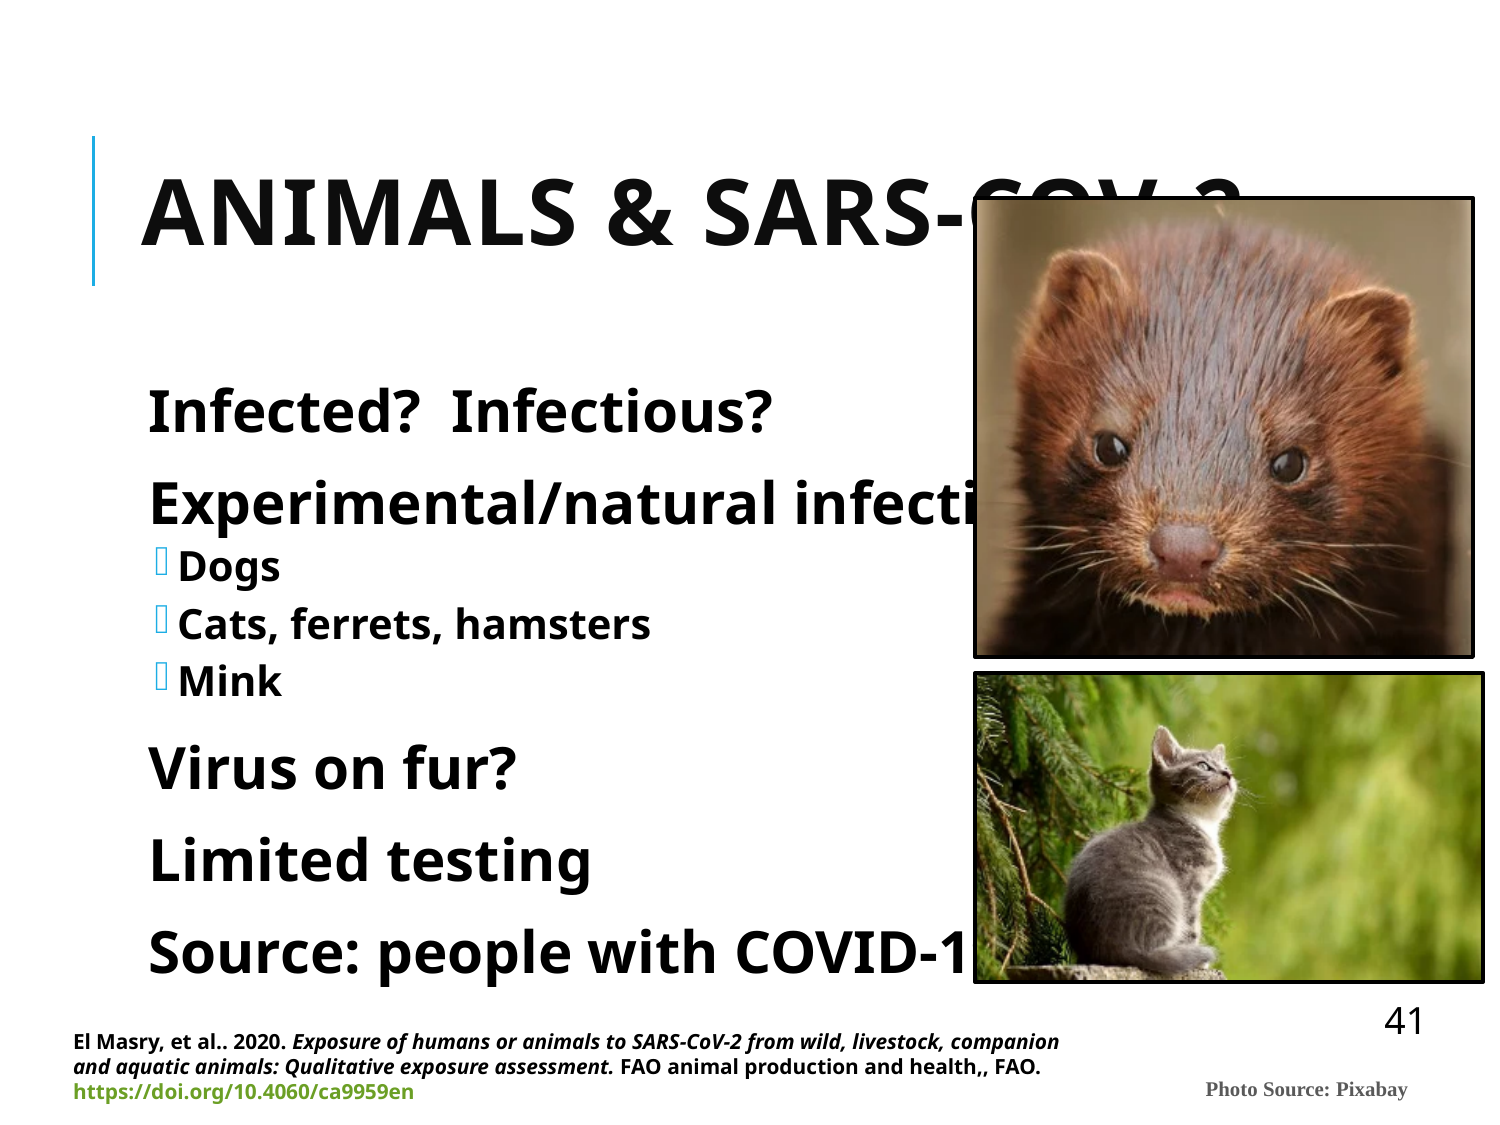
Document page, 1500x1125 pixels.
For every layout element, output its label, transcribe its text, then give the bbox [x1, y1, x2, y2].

picture [977, 199, 1472, 655]
picture [976, 674, 1481, 980]
list Infected? Infectious? Experimental/natural infections1 Dogs Cats, ferrets, hamsters Mink Virus on fur? Limited testing Source: people with COVID-19 [126, 375, 1322, 1035]
title Animals & SARS-CoV-2 [126, 96, 1322, 342]
text_box El Masry, et al.. 2020. Exposure of humans or animals to SARS-CoV-2 from wild, livestock, companion and aquatic animals: Qualitative exposure assessment. FAO animal production and health,, FAO. https://doi.org/10.4060/ca9959en [58, 1021, 1096, 1125]
text_box Photo Source: Pixabay [1100, 1067, 1500, 1108]
